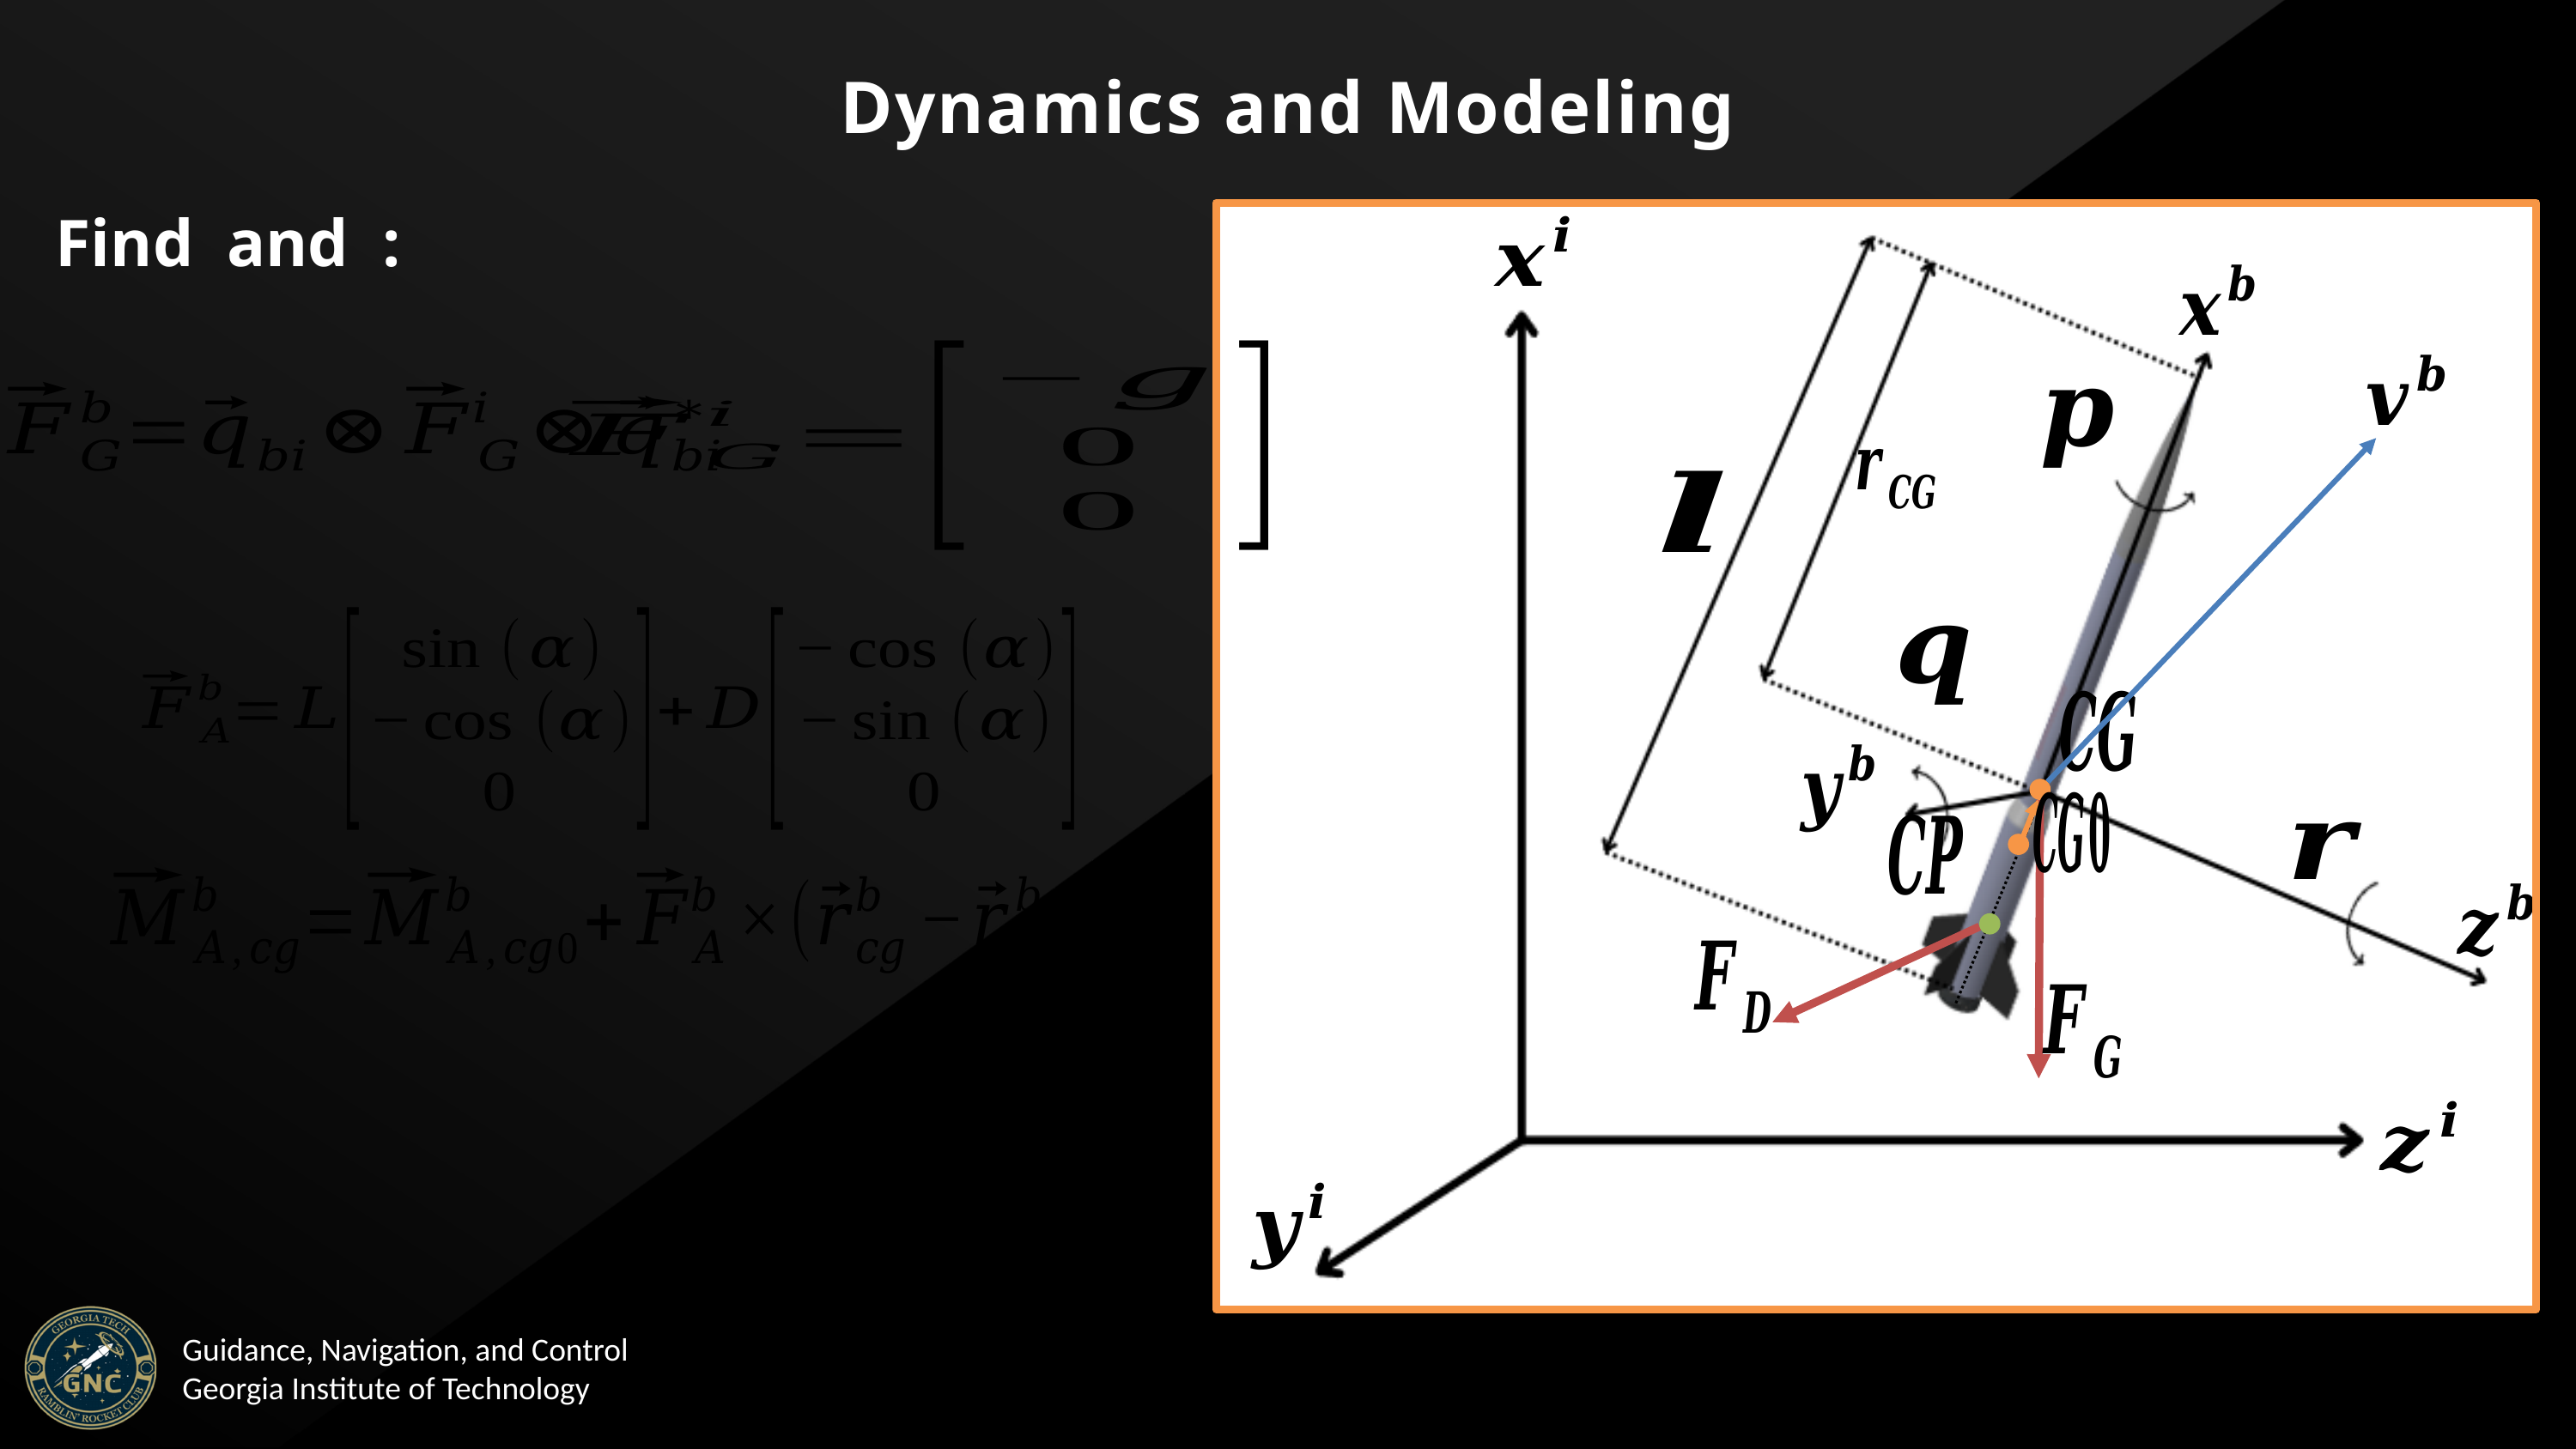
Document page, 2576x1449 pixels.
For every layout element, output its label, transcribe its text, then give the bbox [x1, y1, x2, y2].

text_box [24, 1306, 679, 1430]
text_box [2047, 438, 2377, 783]
text_box [1214, 201, 1220, 209]
text_box Dynamics and Modeling [648, 58, 1928, 149]
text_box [1955, 804, 2038, 1003]
picture [1219, 202, 2537, 1310]
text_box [2022, 799, 2038, 839]
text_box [1772, 926, 1980, 1022]
text_box [0, 0, 2288, 1447]
